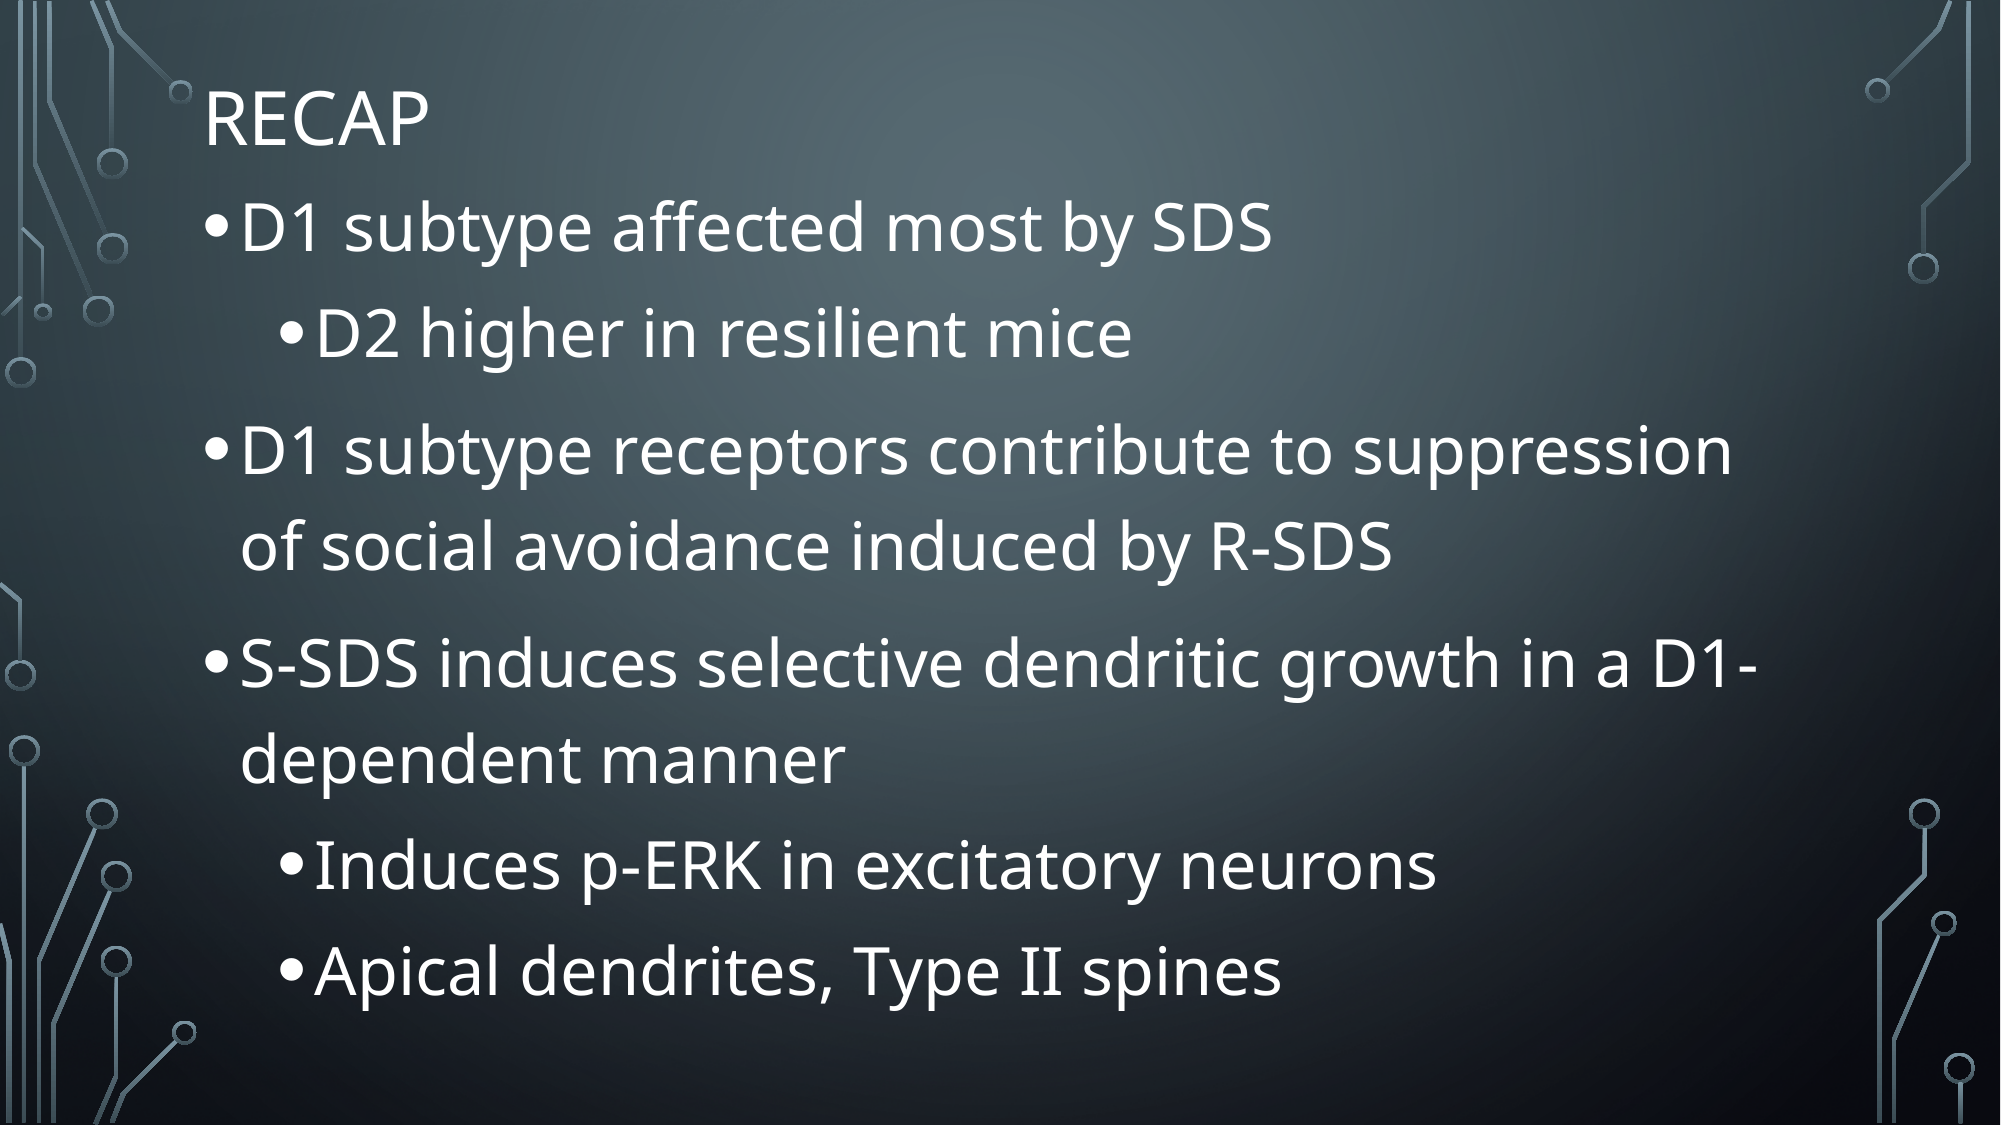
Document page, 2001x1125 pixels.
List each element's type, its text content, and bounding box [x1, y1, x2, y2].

list D1 subtype affected most by SDS D2 higher in resilient mice D1 subtype receptors contribute to suppression of social avoidance induced by R-SDS S-SDS induces selective dendritic growth in a D1-dependent manner Induces p-ERK in excitatory neurons Apical dendrites, Type II spines [187, 161, 1813, 1077]
title Recap [187, 0, 1813, 161]
